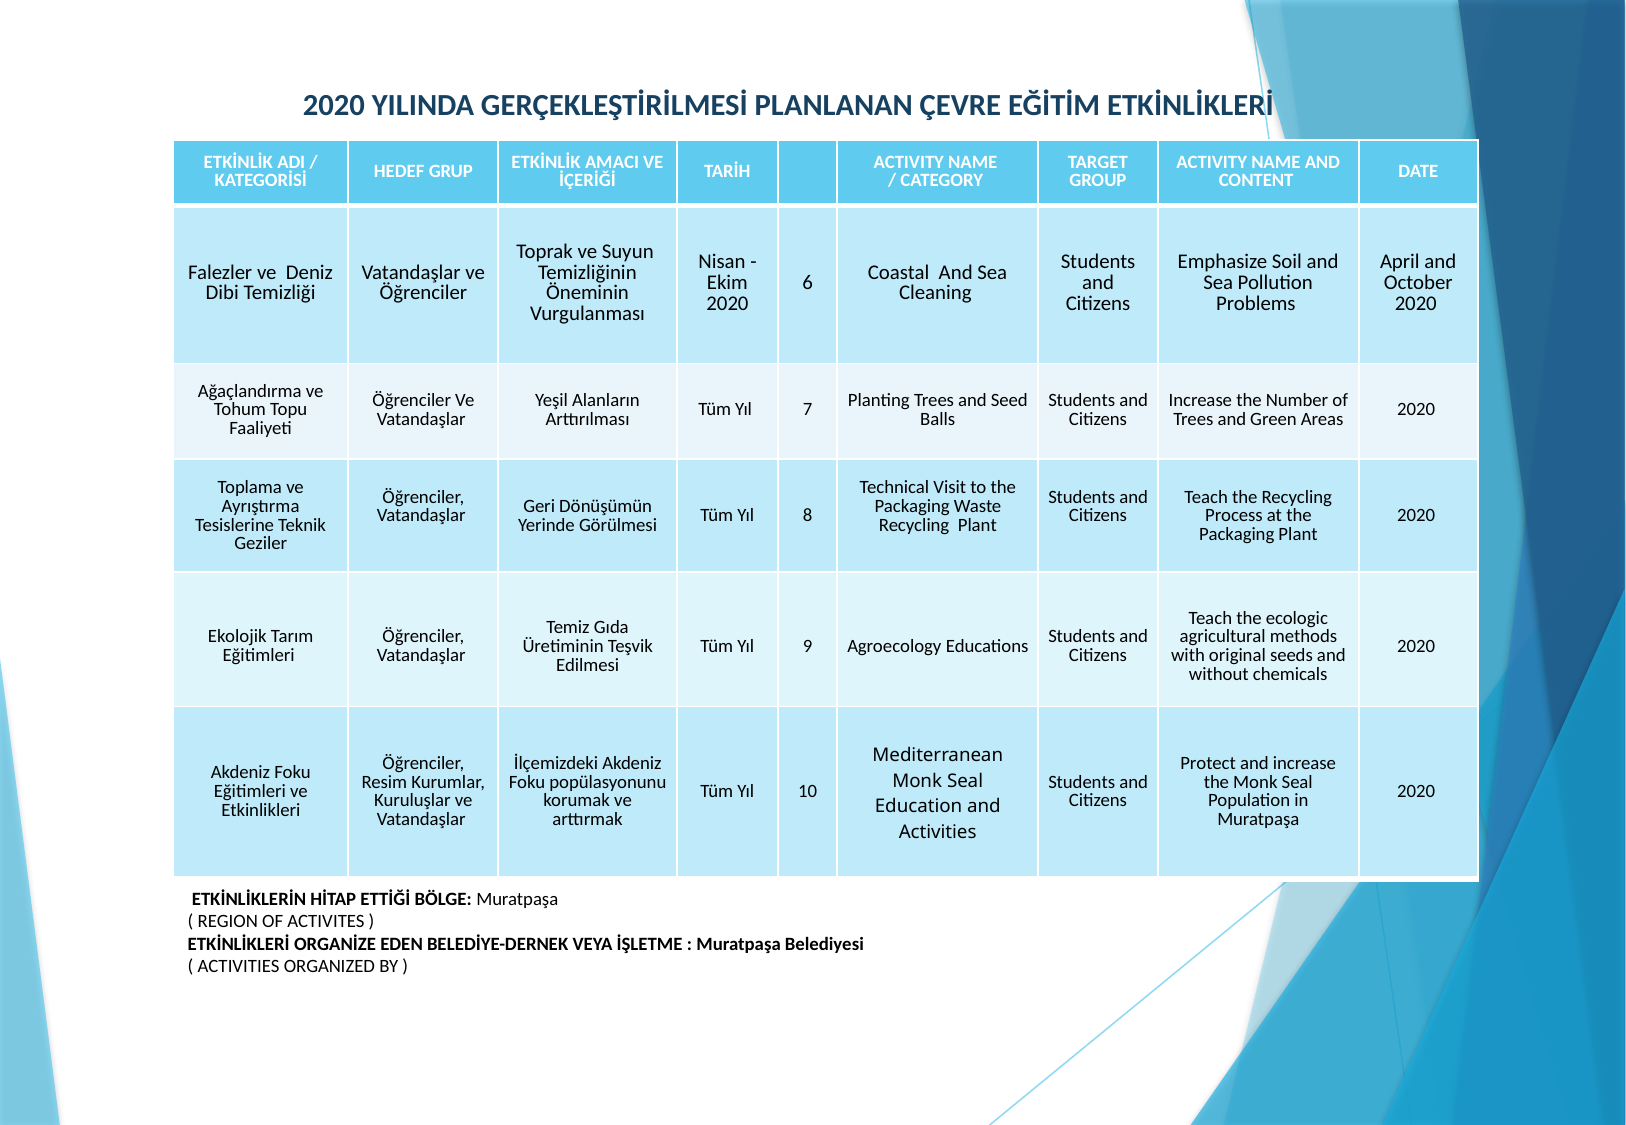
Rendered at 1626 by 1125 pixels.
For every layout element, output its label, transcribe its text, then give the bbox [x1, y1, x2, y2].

table_header 2020 [1360, 573, 1477, 706]
table_cell 6 [779, 208, 836, 363]
table_cell Falezler ve Deniz Dibi Temizliği [174, 208, 347, 363]
table_header Öğrenciler, Resim Kurumlar, Kuruluşlar ve Vatandaşlar [349, 707, 497, 876]
table_cell Geri Dönüşümün Yerinde Görülmesi [499, 460, 676, 571]
table_header Temiz Gıda Üretiminin Teşvik Edilmesi [499, 573, 676, 706]
table_header ACTIVITY NAME AND CONTENT [1159, 141, 1358, 203]
table_header DATE [1360, 141, 1477, 203]
title 2020 YILINDA GERÇEKLEŞTİRİLMESİ PLANLANAN ÇEVRE EĞİTİM ETKİNLİKLERİ [231, 77, 1346, 137]
table_cell Yeşil Alanların Arttırılması [499, 364, 676, 458]
table_cell Teach the Recycling Process at the Packaging Plant [1159, 460, 1358, 571]
table_cell Ağaçlandırma ve Tohum Topu Faaliyeti [174, 364, 347, 458]
table_header TARİH [678, 141, 777, 203]
text_box ETKİNLİKLERİN HİTAP ETTİĞİ BÖLGE: Muratpaşa ( REGION OF ACTIVITES ) ETKİNLİKLERİ ORGANİZE EDEN BELEDİYE-DERNEK VEYA İŞLETME : Muratpaşa Belediyesi ( ACTIVITIES ORGANIZED BY ) [172, 882, 1363, 984]
table_header Teach the ecologic agricultural methods with original seeds and without chemicals [1159, 573, 1358, 706]
table_cell Toprak ve Suyun Temizliğinin Öneminin Vurgulanması [499, 208, 676, 363]
table_header Agroecology Educations [838, 573, 1037, 706]
table_header TARGET GROUP [1039, 141, 1157, 203]
table_header Tüm Yıl [678, 573, 777, 706]
table_header Students and Citizens [1039, 707, 1157, 876]
table_cell Nisan - Ekim 2020 [678, 208, 777, 363]
table_header Students and Citizens [1039, 573, 1157, 706]
table_cell 7 [779, 364, 836, 458]
table_cell Tüm Yıl [678, 364, 777, 458]
table_cell Tüm Yıl [678, 460, 777, 571]
table_cell Öğrenciler, Vatandaşlar [349, 460, 497, 571]
table_header ETKİNLİK ADI / KATEGORİSİ [174, 141, 347, 203]
table_cell April and October 2020 [1360, 208, 1477, 363]
table_cell Emphasize Soil and Sea Pollution Problems [1159, 208, 1358, 363]
table_cell Students and Citizens [1039, 460, 1157, 571]
table_cell 8 [779, 460, 836, 571]
table_header Ekolojik Tarım Eğitimleri [174, 573, 347, 706]
table_header [779, 141, 836, 203]
table_header 9 [779, 573, 836, 706]
table_cell Toplama ve Ayrıştırma Tesislerine Teknik Geziler [174, 460, 347, 571]
table_header İlçemizdeki Akdeniz Foku popülasyonunu korumak ve arttırmak [499, 707, 676, 876]
table_cell Coastal And Sea Cleaning [838, 208, 1037, 363]
table_header Mediterranean Monk Seal Education and Activities [838, 707, 1037, 876]
table_cell 2020 [1360, 364, 1477, 458]
table_header 10 [779, 707, 836, 876]
table_cell Increase the Number of Trees and Green Areas [1159, 364, 1358, 458]
table_header Protect and increase the Monk Seal Population in Muratpaşa [1159, 707, 1358, 876]
table_cell 2020 [1360, 460, 1477, 571]
table_header ACTIVITY NAME / CATEGORY [838, 141, 1037, 203]
table_header HEDEF GRUP [349, 141, 497, 203]
table_cell Students and Citizens [1039, 364, 1157, 458]
table_cell Vatandaşlar ve Öğrenciler [349, 208, 497, 363]
table_cell Technical Visit to the Packaging Waste Recycling Plant [838, 460, 1037, 571]
table_cell Öğrenciler Ve Vatandaşlar [349, 364, 497, 458]
table_header Tüm Yıl [678, 707, 777, 876]
table_cell Students and Citizens [1039, 208, 1157, 363]
table_header Akdeniz Foku Eğitimleri ve Etkinlikleri [174, 707, 347, 876]
table_header 2020 [1360, 707, 1477, 876]
table_header Öğrenciler, Vatandaşlar [349, 573, 497, 706]
table_header ETKİNLİK AMACI VE İÇERİĞİ [499, 141, 676, 203]
table_cell Planting Trees and Seed Balls [838, 364, 1037, 458]
